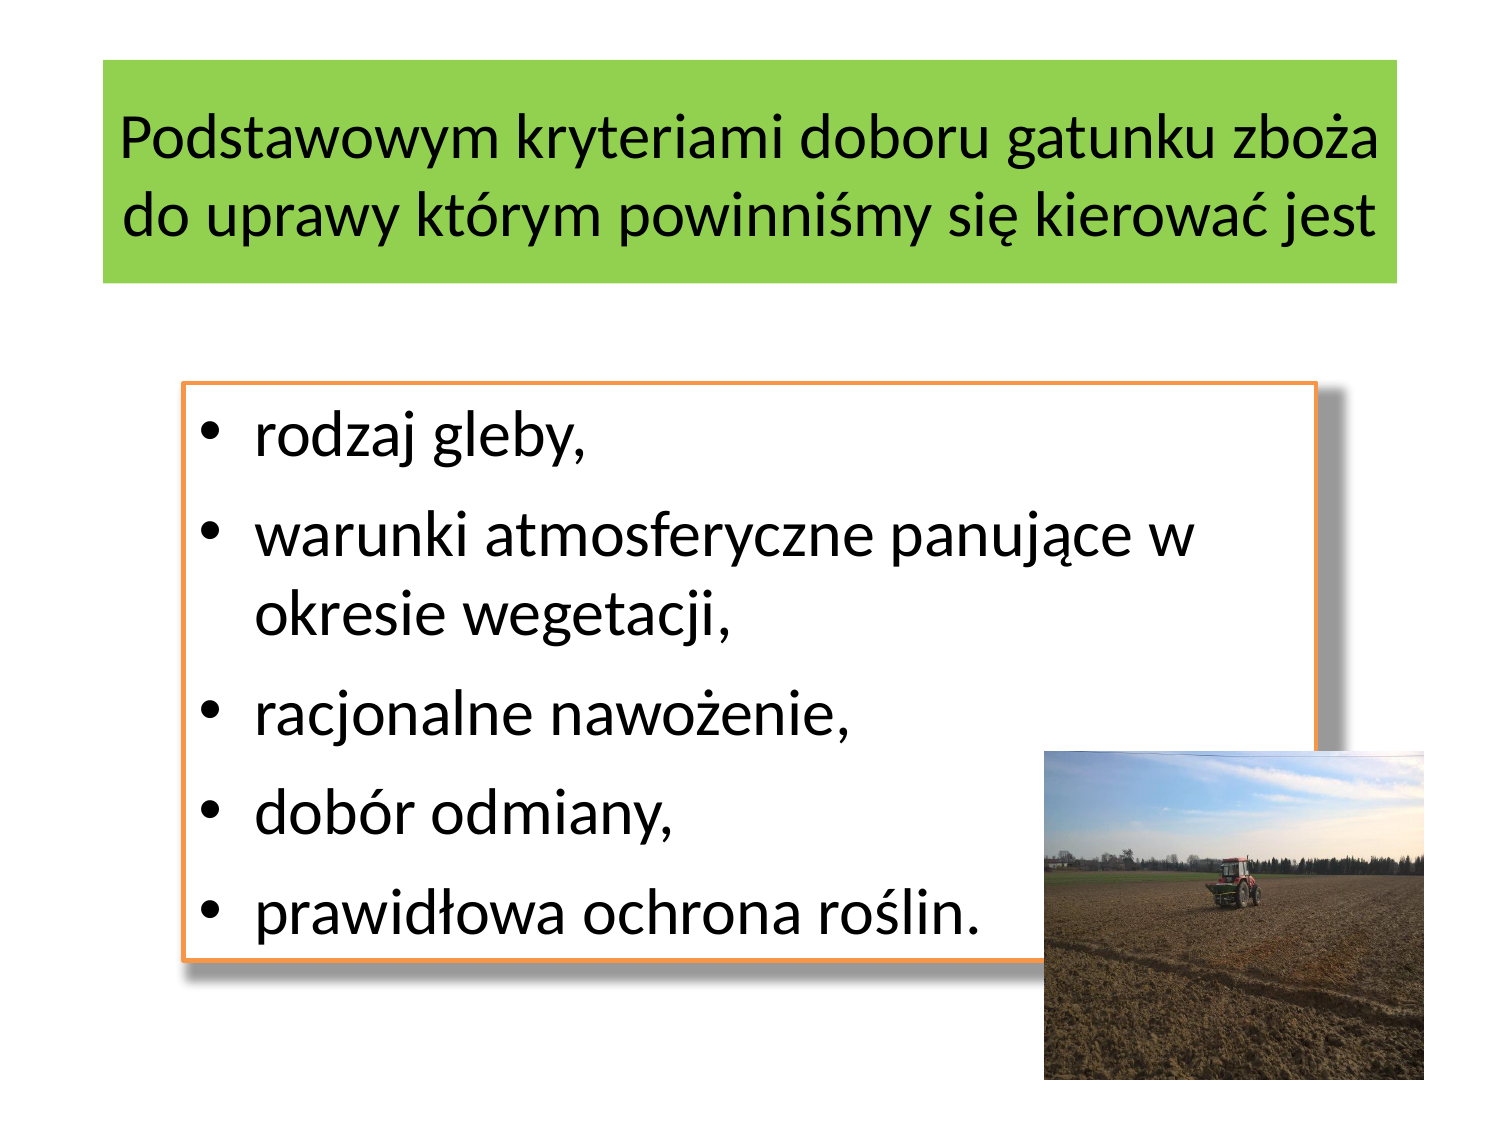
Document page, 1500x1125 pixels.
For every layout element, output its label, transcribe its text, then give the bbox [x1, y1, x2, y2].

list rodzaj gleby, warunki atmosferyczne panujące w okresie wegetacji, racjonalne nawożenie, dobór odmiany, prawidłowa ochrona roślin. [181, 381, 1318, 963]
title Podstawowym kryteriami doboru gatunku zboża do uprawy którym powinniśmy się kierować jest [103, 59, 1397, 284]
picture [1044, 751, 1424, 1080]
